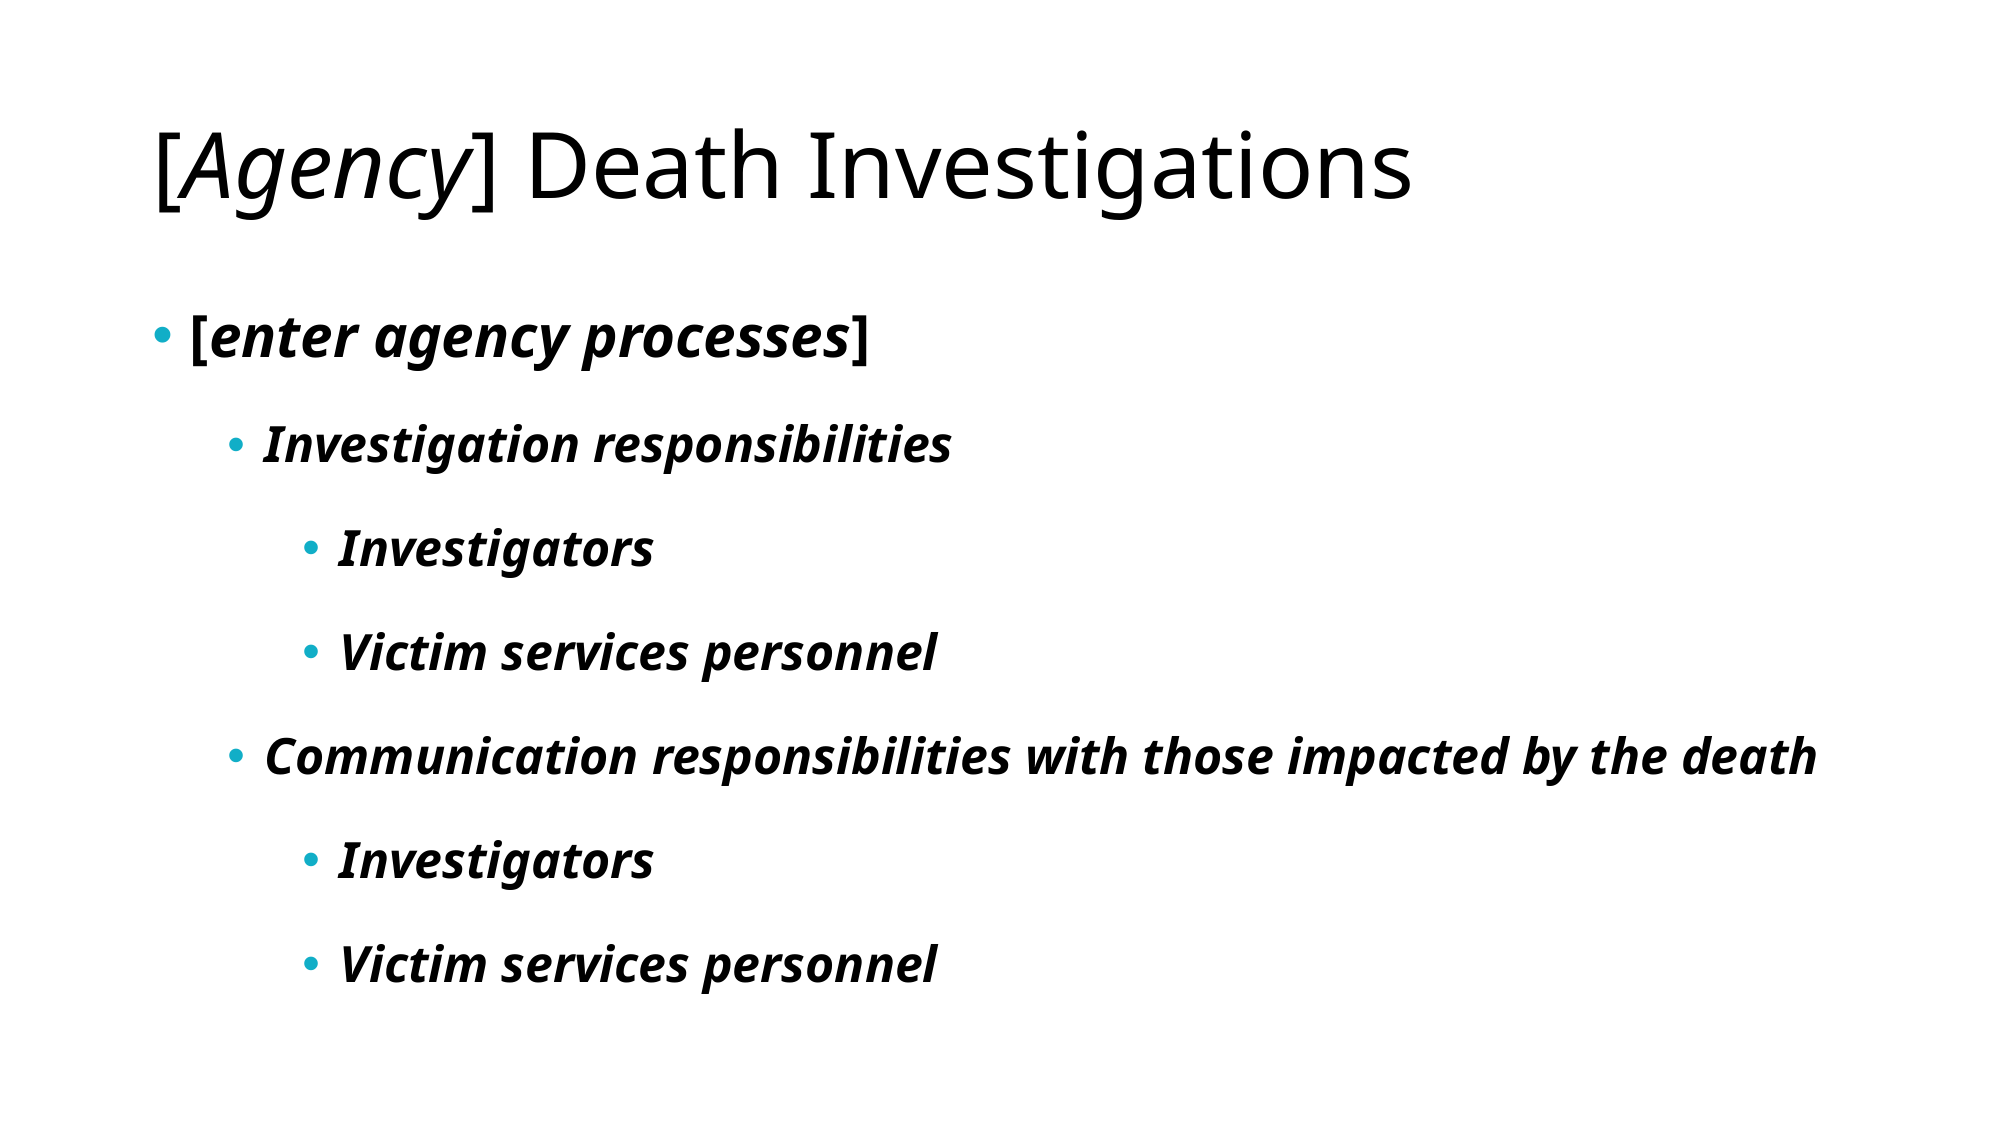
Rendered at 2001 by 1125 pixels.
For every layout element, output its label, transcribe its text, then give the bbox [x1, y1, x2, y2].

title [Agency] Death Investigations [137, 59, 1863, 278]
list [enter agency processes] Investigation responsibilities Investigators Victim services personnel Communication responsibilities with those impacted by the death Investigators Victim services personnel [137, 299, 1863, 1014]
